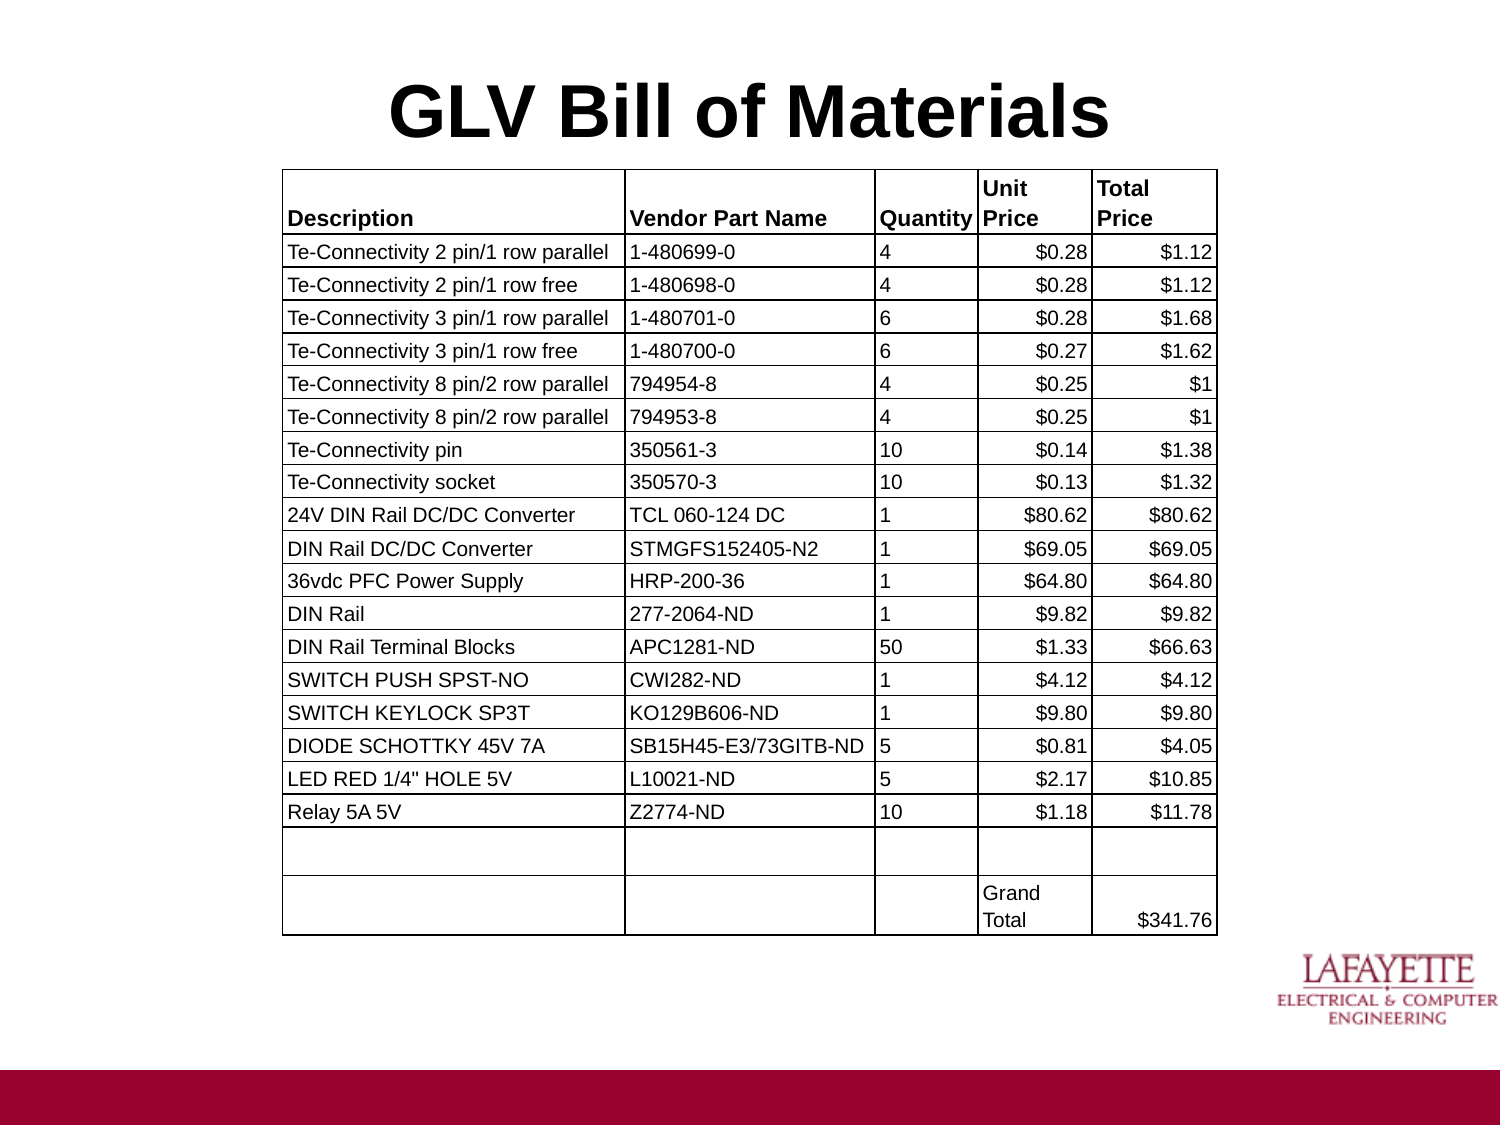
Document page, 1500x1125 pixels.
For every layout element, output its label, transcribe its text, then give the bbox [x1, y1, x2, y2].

table_cell TCL 060-124 DC [626, 498, 874, 530]
table_cell [626, 828, 874, 875]
table_cell $0.25 [979, 366, 1091, 398]
table_cell $4.12 [979, 663, 1091, 695]
table_cell $0.13 [979, 465, 1091, 497]
table_cell DIODE SCHOTTKY 45V 7A [283, 729, 624, 761]
table_cell STMGFS152405-N2 [626, 531, 874, 563]
table_cell 6 [876, 301, 977, 332]
table_cell $4.12 [1093, 663, 1216, 695]
table_cell [876, 828, 977, 875]
table_cell 277-2064-ND [626, 597, 874, 629]
table_cell Te-Connectivity 2 pin/1 row free [283, 268, 624, 299]
table_cell $1.38 [1093, 432, 1216, 464]
table_cell 1 [876, 531, 977, 563]
table_cell 4 [876, 235, 977, 266]
title GLV Bill of Materials [282, 0, 1218, 168]
table_cell 1-480701-0 [626, 301, 874, 332]
table_cell HRP-200-36 [626, 564, 874, 596]
table_cell $0.28 [979, 268, 1091, 299]
table_cell 1 [876, 498, 977, 530]
table_cell $9.82 [1093, 597, 1216, 629]
table_cell 5 [876, 762, 977, 793]
picture [1261, 926, 1500, 1027]
table_cell [1093, 828, 1216, 875]
table_cell $1.18 [979, 795, 1091, 826]
table_cell Te-Connectivity socket [283, 465, 624, 497]
table_cell KO129B606-ND [626, 696, 874, 728]
table_cell $1.68 [1093, 301, 1216, 332]
table_cell Te-Connectivity 3 pin/1 row free [283, 334, 624, 365]
table_cell $4.05 [1093, 729, 1216, 761]
table_cell $0.28 [979, 235, 1091, 266]
table_cell LED RED 1/4" HOLE 5V [283, 762, 624, 793]
table_cell $2.17 [979, 762, 1091, 793]
table_cell SWITCH PUSH SPST-NO [283, 663, 624, 695]
table_cell $0.81 [979, 729, 1091, 761]
table_cell DIN Rail [283, 597, 624, 629]
table_cell $9.80 [1093, 696, 1216, 728]
table_cell $11.78 [1093, 795, 1216, 826]
table_cell $9.80 [979, 696, 1091, 728]
table_cell 1 [876, 663, 977, 695]
table_header Description [283, 170, 624, 233]
table_cell Te-Connectivity 2 pin/1 row parallel [283, 235, 624, 266]
table_cell 1-480698-0 [626, 268, 874, 299]
table_cell Relay 5A 5V [283, 795, 624, 826]
table_cell 4 [876, 268, 977, 299]
table_cell [876, 876, 977, 934]
table_cell $1.32 [1093, 465, 1216, 497]
table_cell 36vdc PFC Power Supply [283, 564, 624, 596]
table_cell 5 [876, 729, 977, 761]
table_header Unit Price [979, 170, 1091, 233]
table_cell 350570-3 [626, 465, 874, 497]
table_cell 1 [876, 564, 977, 596]
table_cell 1 [876, 696, 977, 728]
table_cell 4 [876, 399, 977, 431]
table_cell $10.85 [1093, 762, 1216, 793]
table_header Total Price [1093, 170, 1216, 233]
table_cell Te-Connectivity 8 pin/2 row parallel [283, 399, 624, 431]
table_cell 1-480699-0 [626, 235, 874, 266]
table_cell $80.62 [1093, 498, 1216, 530]
table_cell $66.63 [1093, 630, 1216, 662]
table_cell 1 [876, 597, 977, 629]
table_cell $64.80 [979, 564, 1091, 596]
table_cell $0.27 [979, 334, 1091, 365]
table_cell $1.33 [979, 630, 1091, 662]
table_cell 24V DIN Rail DC/DC Converter [283, 498, 624, 530]
table_cell $80.62 [979, 498, 1091, 530]
table_cell 794954-8 [626, 366, 874, 398]
table_cell [626, 876, 874, 934]
table_cell APC1281-ND [626, 630, 874, 662]
table_cell Z2774-ND [626, 795, 874, 826]
table_cell L10021-ND [626, 762, 874, 793]
table_cell $1 [1093, 366, 1216, 398]
table_cell 10 [876, 432, 977, 464]
table_cell 1-480700-0 [626, 334, 874, 365]
table_cell 794953-8 [626, 399, 874, 431]
table_cell $69.05 [979, 531, 1091, 563]
table_cell SWITCH KEYLOCK SP3T [283, 696, 624, 728]
table_cell $0.14 [979, 432, 1091, 464]
table_cell 10 [876, 465, 977, 497]
table_cell $341.76 [1093, 876, 1216, 934]
table_cell 6 [876, 334, 977, 365]
table_cell Te-Connectivity pin [283, 432, 624, 464]
table_cell $0.25 [979, 399, 1091, 431]
table_cell $64.80 [1093, 564, 1216, 596]
table_cell Te-Connectivity 3 pin/1 row parallel [283, 301, 624, 332]
table_header Vendor Part Name [626, 170, 874, 233]
table_cell $1.12 [1093, 268, 1216, 299]
table_cell [283, 828, 624, 875]
table_cell DIN Rail DC/DC Converter [283, 531, 624, 563]
table_cell $1 [1093, 399, 1216, 431]
table_cell 10 [876, 795, 977, 826]
table_cell $1.12 [1093, 235, 1216, 266]
table_cell DIN Rail Terminal Blocks [283, 630, 624, 662]
table_header Quantity [876, 170, 977, 233]
table_cell 4 [876, 366, 977, 398]
table_cell 350561-3 [626, 432, 874, 464]
table_cell $1.62 [1093, 334, 1216, 365]
table_cell $69.05 [1093, 531, 1216, 563]
table_cell Te-Connectivity 8 pin/2 row parallel [283, 366, 624, 398]
table_cell [283, 876, 624, 934]
table_cell [979, 828, 1091, 875]
table_cell $9.82 [979, 597, 1091, 629]
table_cell 50 [876, 630, 977, 662]
table_cell CWI282-ND [626, 663, 874, 695]
table_cell SB15H45-E3/73GITB-ND [626, 729, 874, 761]
table_cell Grand Total [979, 876, 1091, 934]
table_cell $0.28 [979, 301, 1091, 332]
